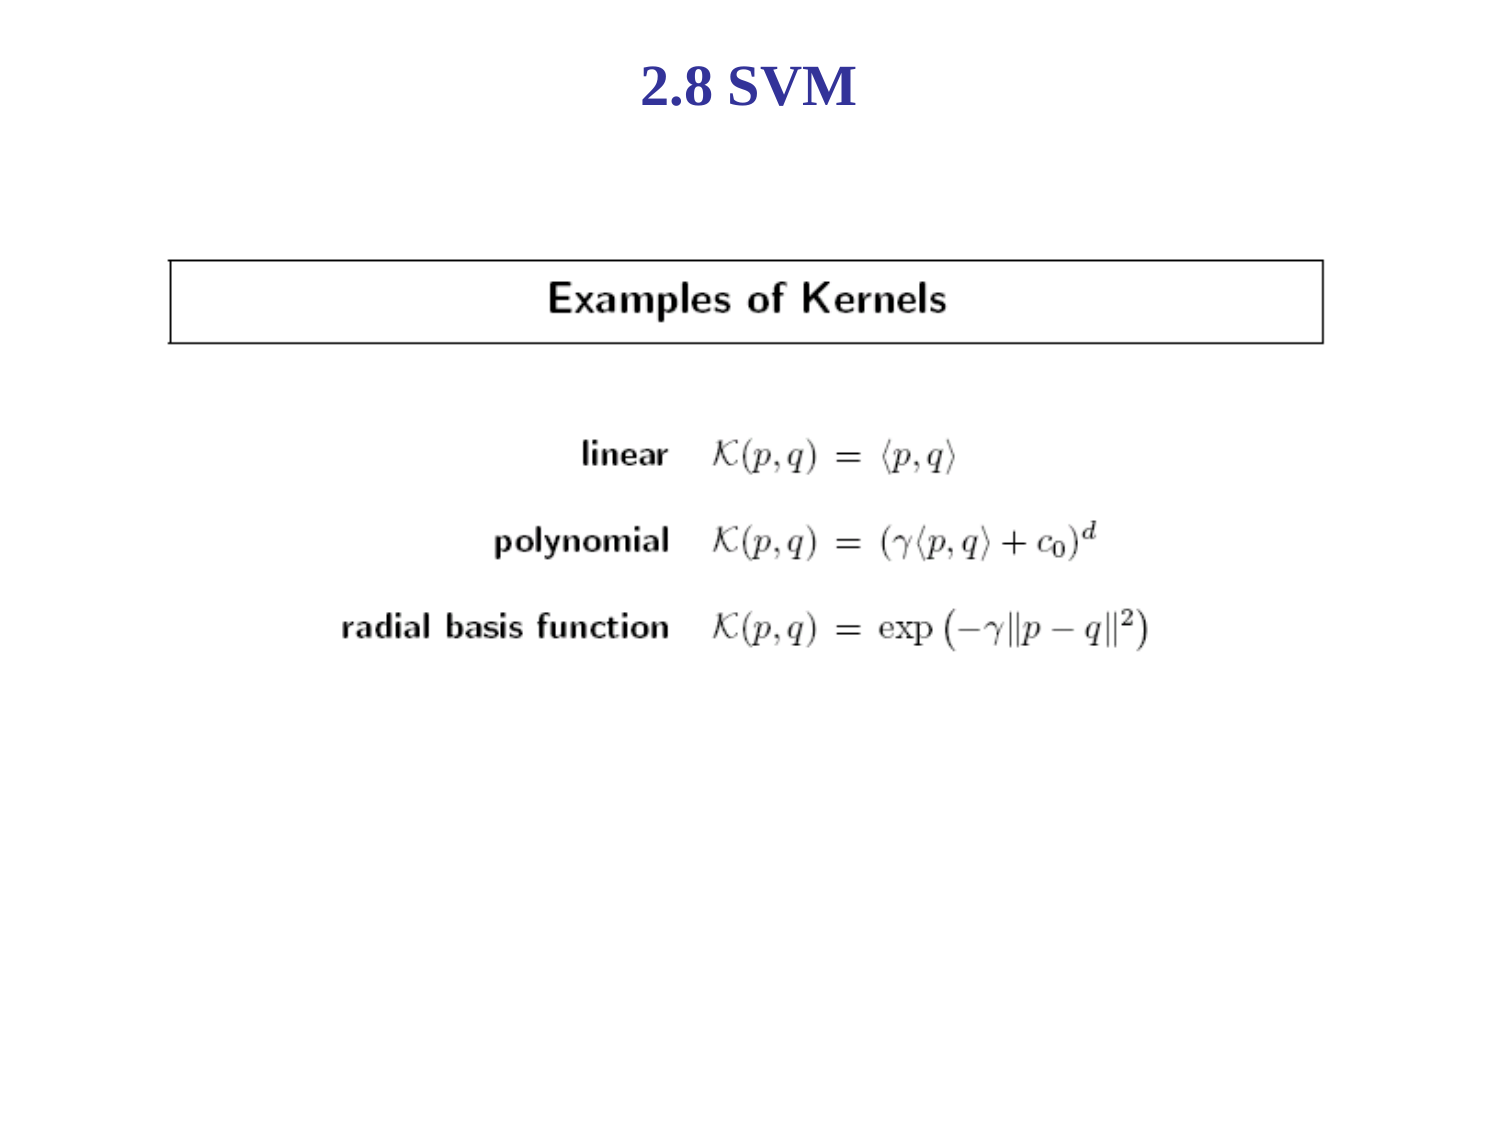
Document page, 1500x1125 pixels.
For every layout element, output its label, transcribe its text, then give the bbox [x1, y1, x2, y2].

text_box 2.8 SVM [625, 39, 873, 125]
picture [137, 203, 1351, 726]
